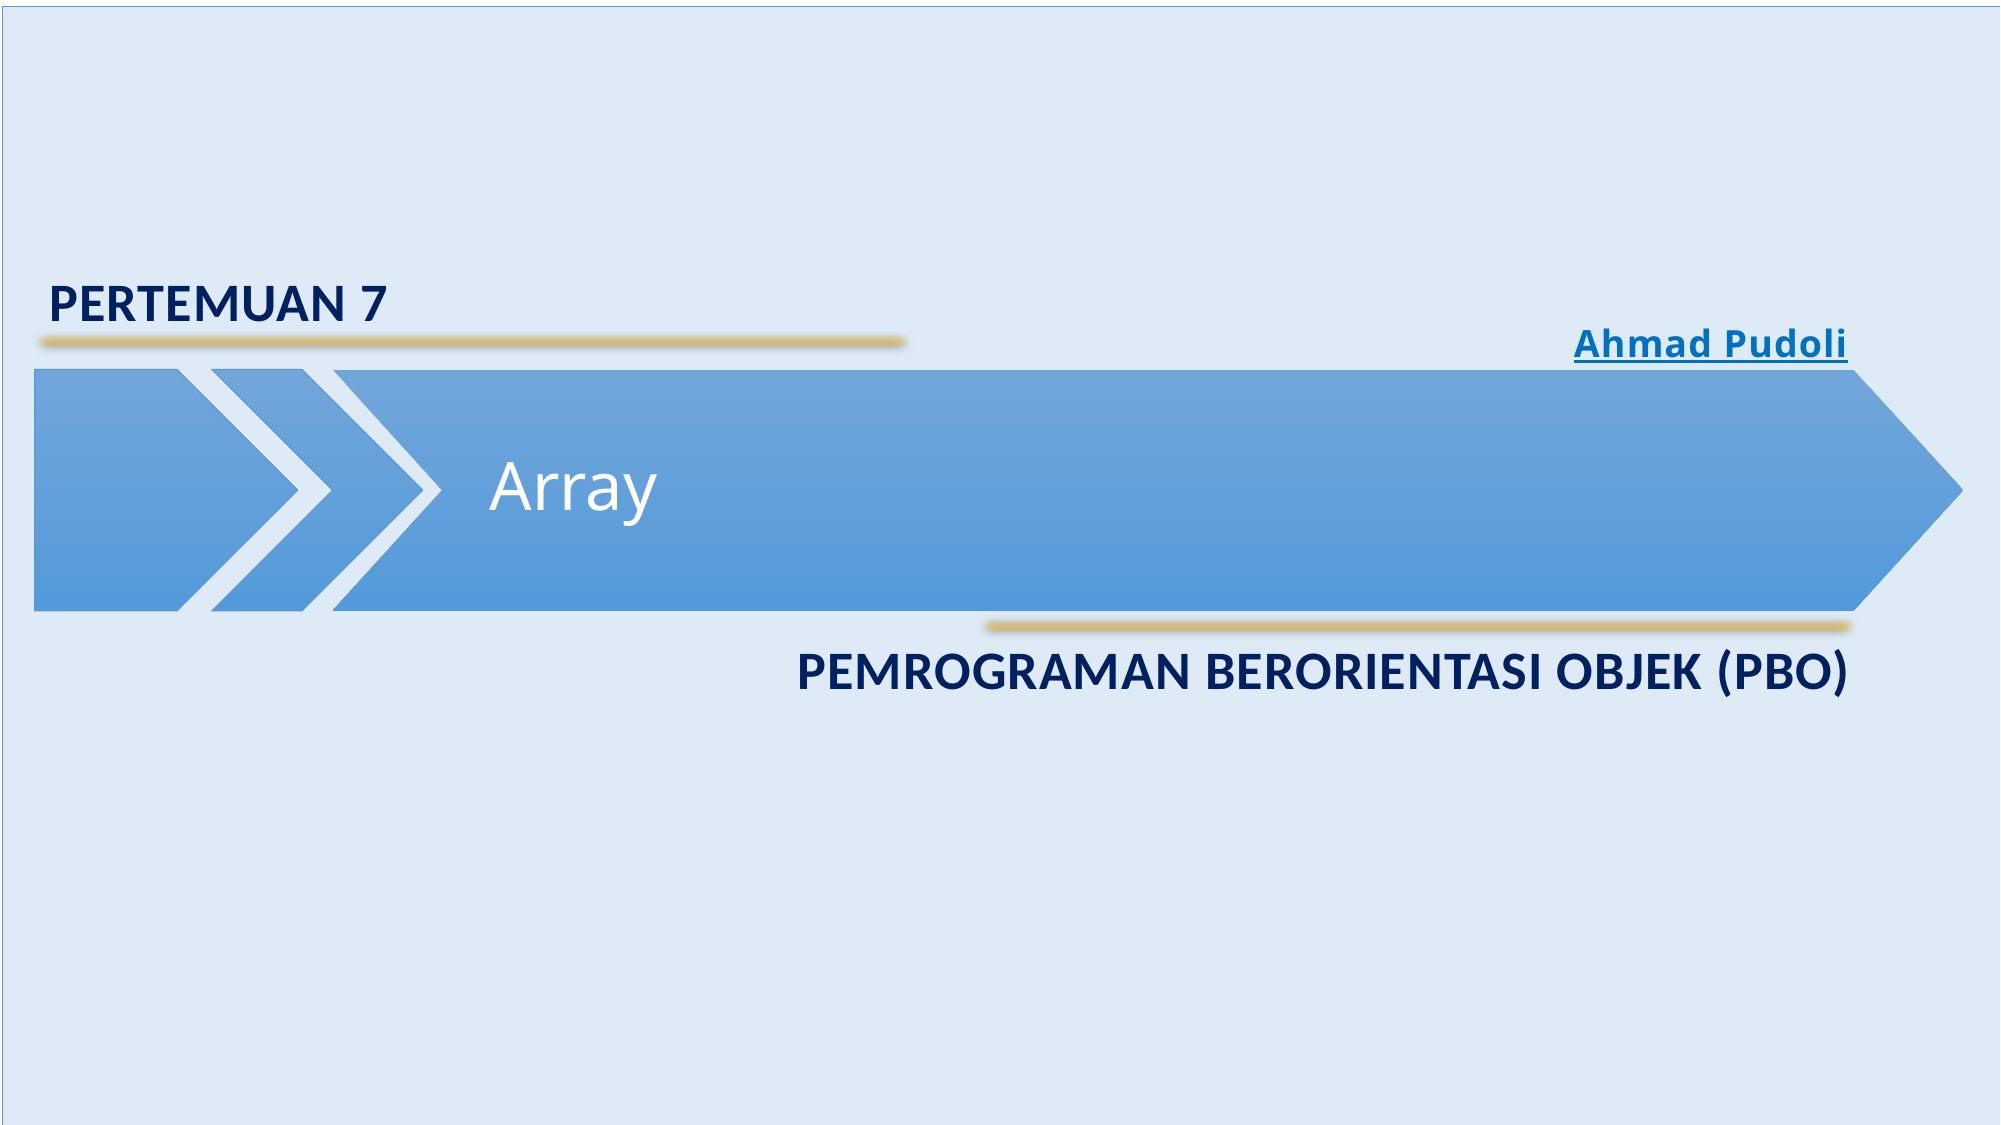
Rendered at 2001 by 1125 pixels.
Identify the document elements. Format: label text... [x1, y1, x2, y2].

text_box Ahmad Pudoli [1337, 314, 1863, 370]
text_box [34, 368, 299, 612]
text_box [332, 369, 1964, 611]
text_box PEMROGRAMAN BERORIENTASI OBJEK (PBO) [297, 640, 1868, 696]
text_box PERTEMUAN 7 [34, 272, 736, 328]
text_box Array [474, 397, 1891, 570]
text_box [2, 6, 2000, 1125]
text_box [210, 368, 424, 612]
